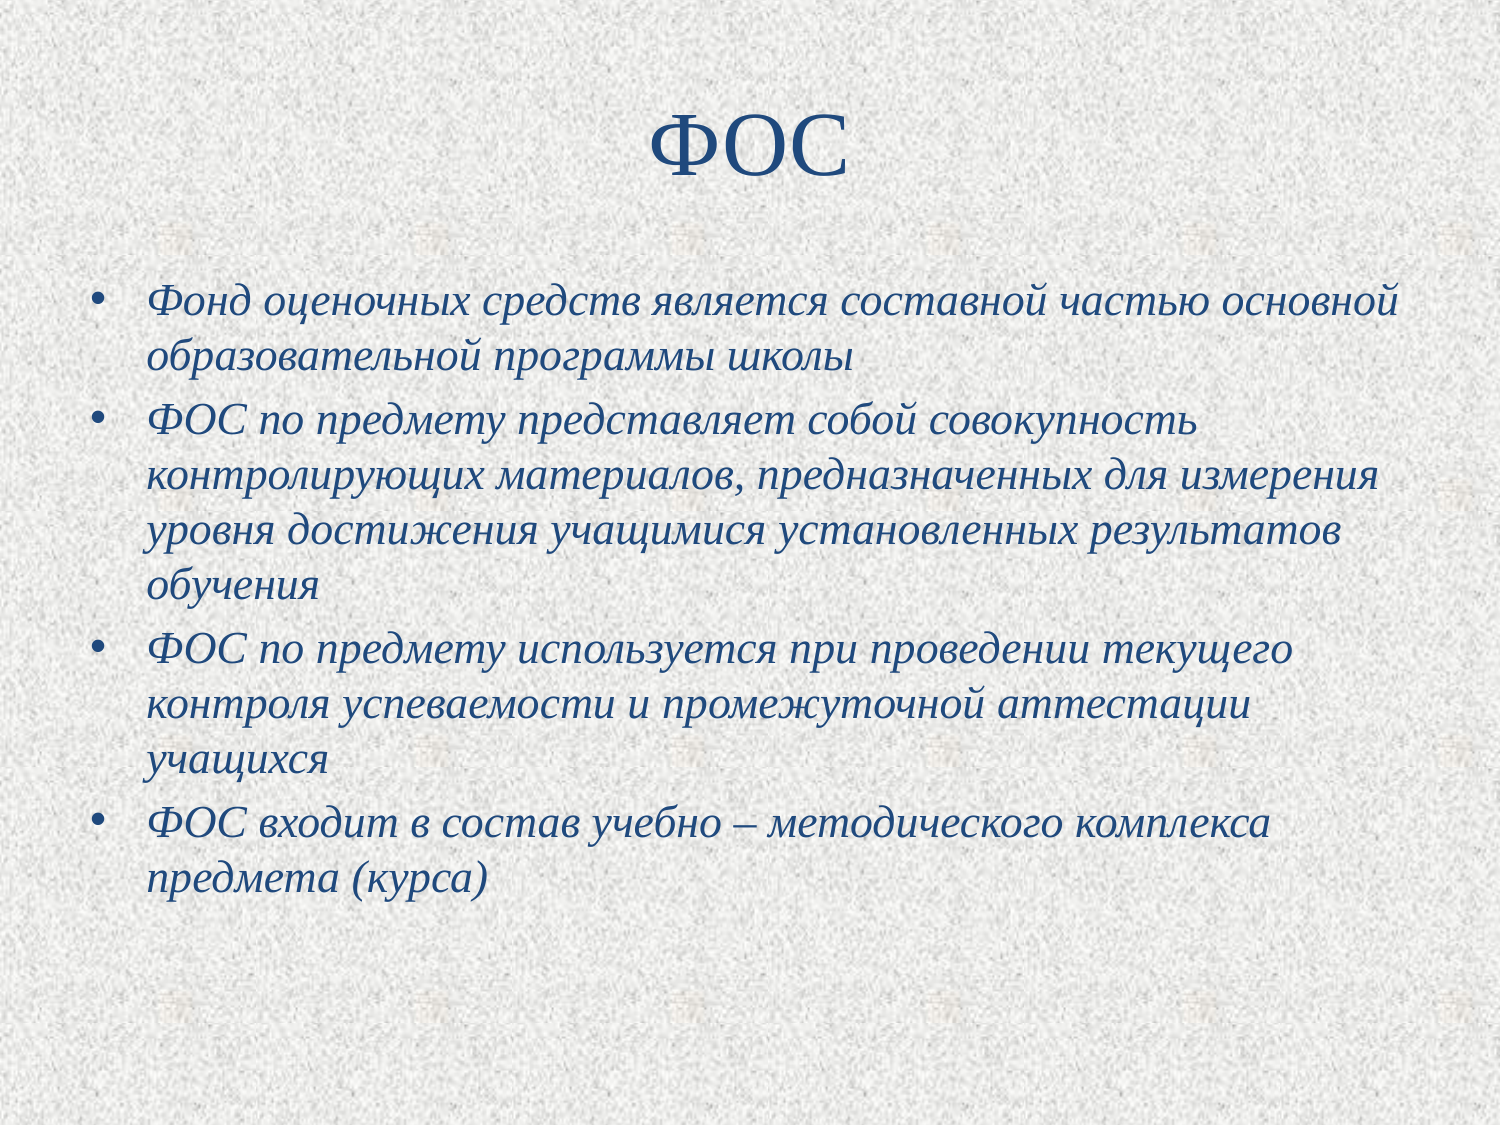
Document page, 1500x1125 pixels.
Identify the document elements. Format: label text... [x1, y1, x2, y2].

list Фонд оценочных средств является составной частью основной образовательной программы школы ФОС по предмету представляет собой совокупность контролирующих материалов, предназначенных для измерения уровня достижения учащимися установленных результатов обучения ФОС по предмету используется при проведении текущего контроля успеваемости и промежуточной аттестации учащихся ФОС входит в состав учебно – методического комплекса предмета (курса) [75, 262, 1425, 1005]
picture [0, 0, 1500, 1125]
title ФОС [75, 45, 1425, 233]
